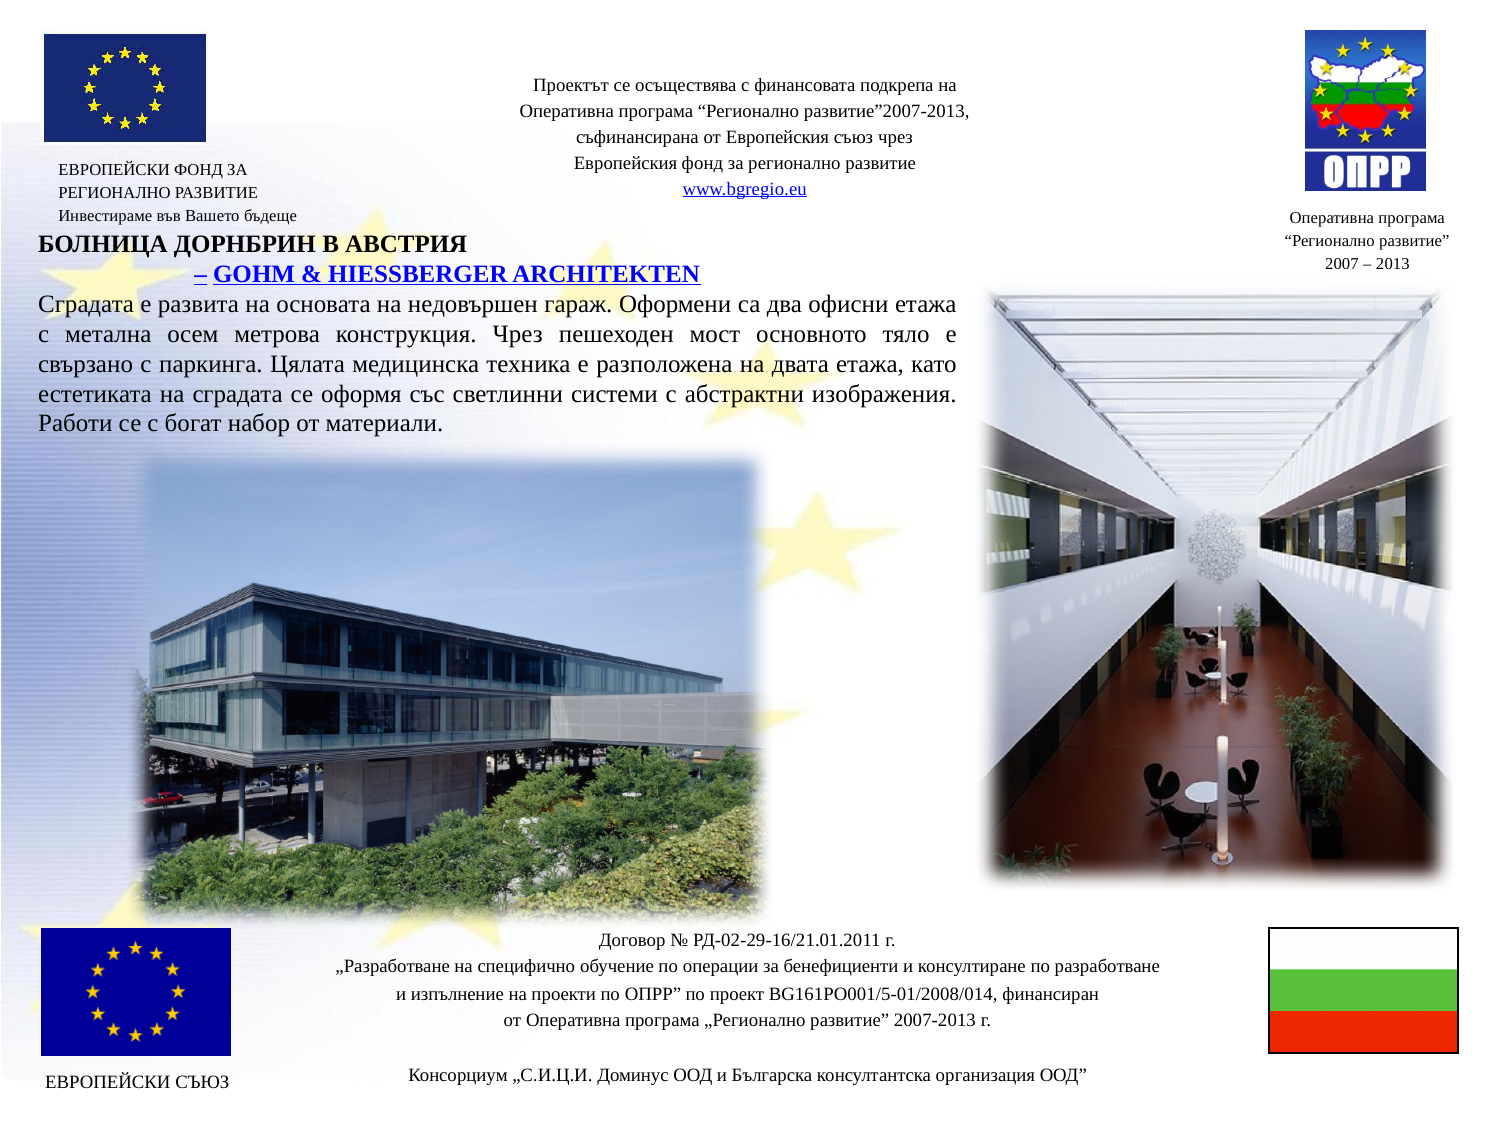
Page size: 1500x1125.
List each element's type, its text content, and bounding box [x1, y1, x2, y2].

picture [0, 0, 1500, 1125]
text_box БОЛНИЦА ДОРНБРИН В АВСТРИЯ – GOHM & HIESSBERGER ARCHITEKTEN Сградата е развита на основата на недовършен гараж. Оформени са два офисни етажа с метална осем метрова конструкция. Чрез пешеходен мост основното тяло е свързано с паркинга. Цялата медицинска техника е разположена на двата етажа, като естетиката на сградата се оформя със светлинни системи с абстрактни изображения. Работи се с богат набор от материали. [23, 219, 973, 407]
